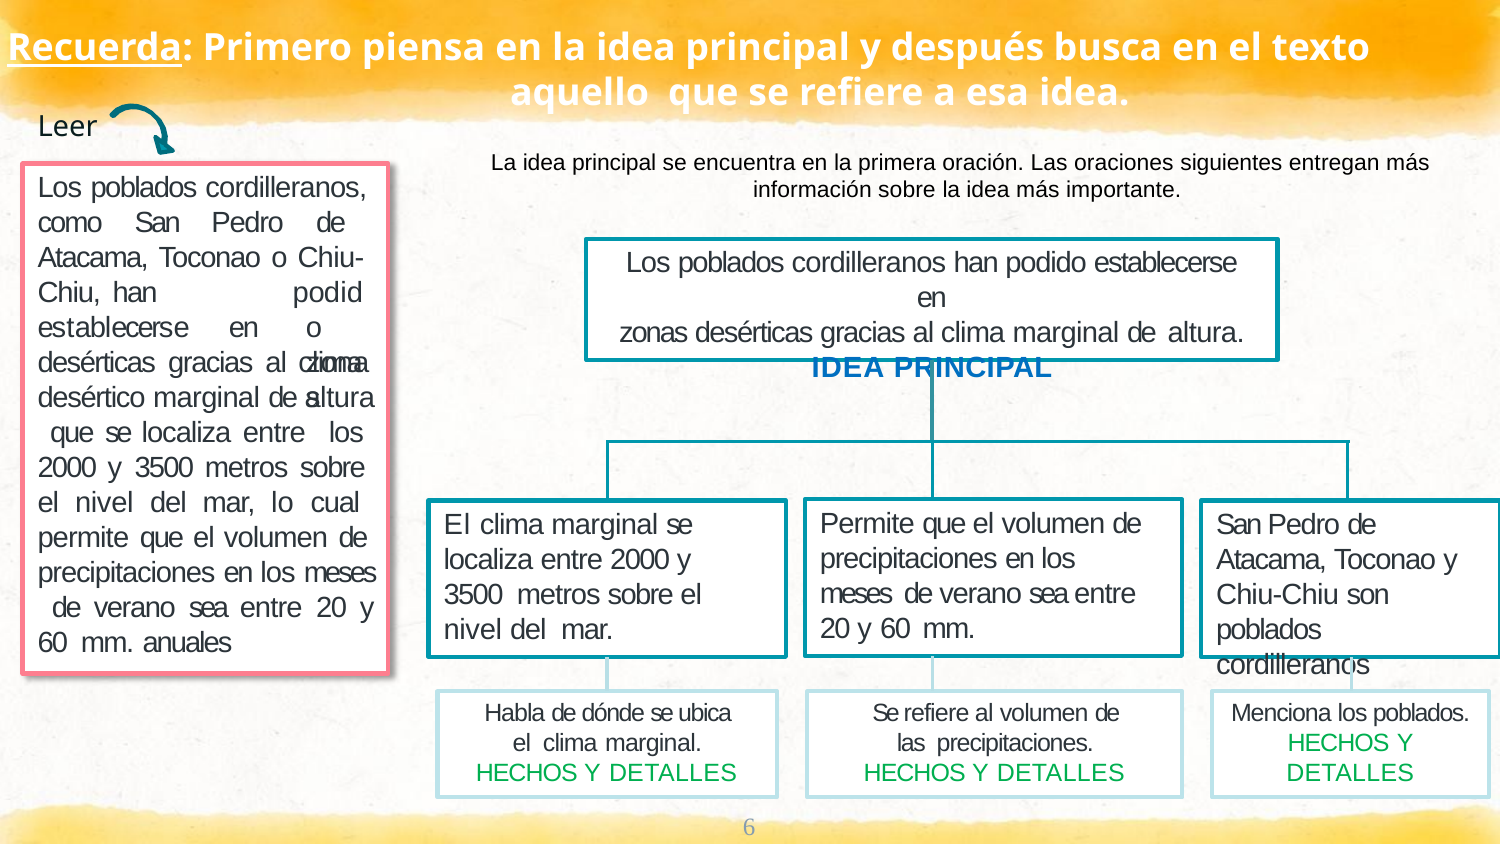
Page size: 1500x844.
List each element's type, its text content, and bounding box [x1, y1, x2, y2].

slide_number 6 [736, 808, 764, 844]
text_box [1358, 497, 1500, 660]
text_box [804, 699, 1185, 800]
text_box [109, 103, 176, 156]
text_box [1209, 688, 1492, 800]
title Recuerda: Primero piensa en la idea principal y después busca en el texto aquello que se refiere a esa idea. [5, 21, 1495, 165]
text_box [605, 359, 1354, 692]
text_box La idea principal se encuentra en la primera oración. Las oraciones siguientes entregan más información sobre la idea más importante. [488, 145, 1432, 203]
text_box [0, 0, 1500, 844]
text_box San Pedro de Atacama, Toconao y Chiu-Chiu son poblados cordilleranos [1358, 668, 1486, 680]
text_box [426, 497, 600, 660]
text_box Leer [35, 105, 102, 143]
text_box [435, 688, 780, 800]
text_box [583, 236, 1280, 363]
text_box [15, 156, 404, 692]
